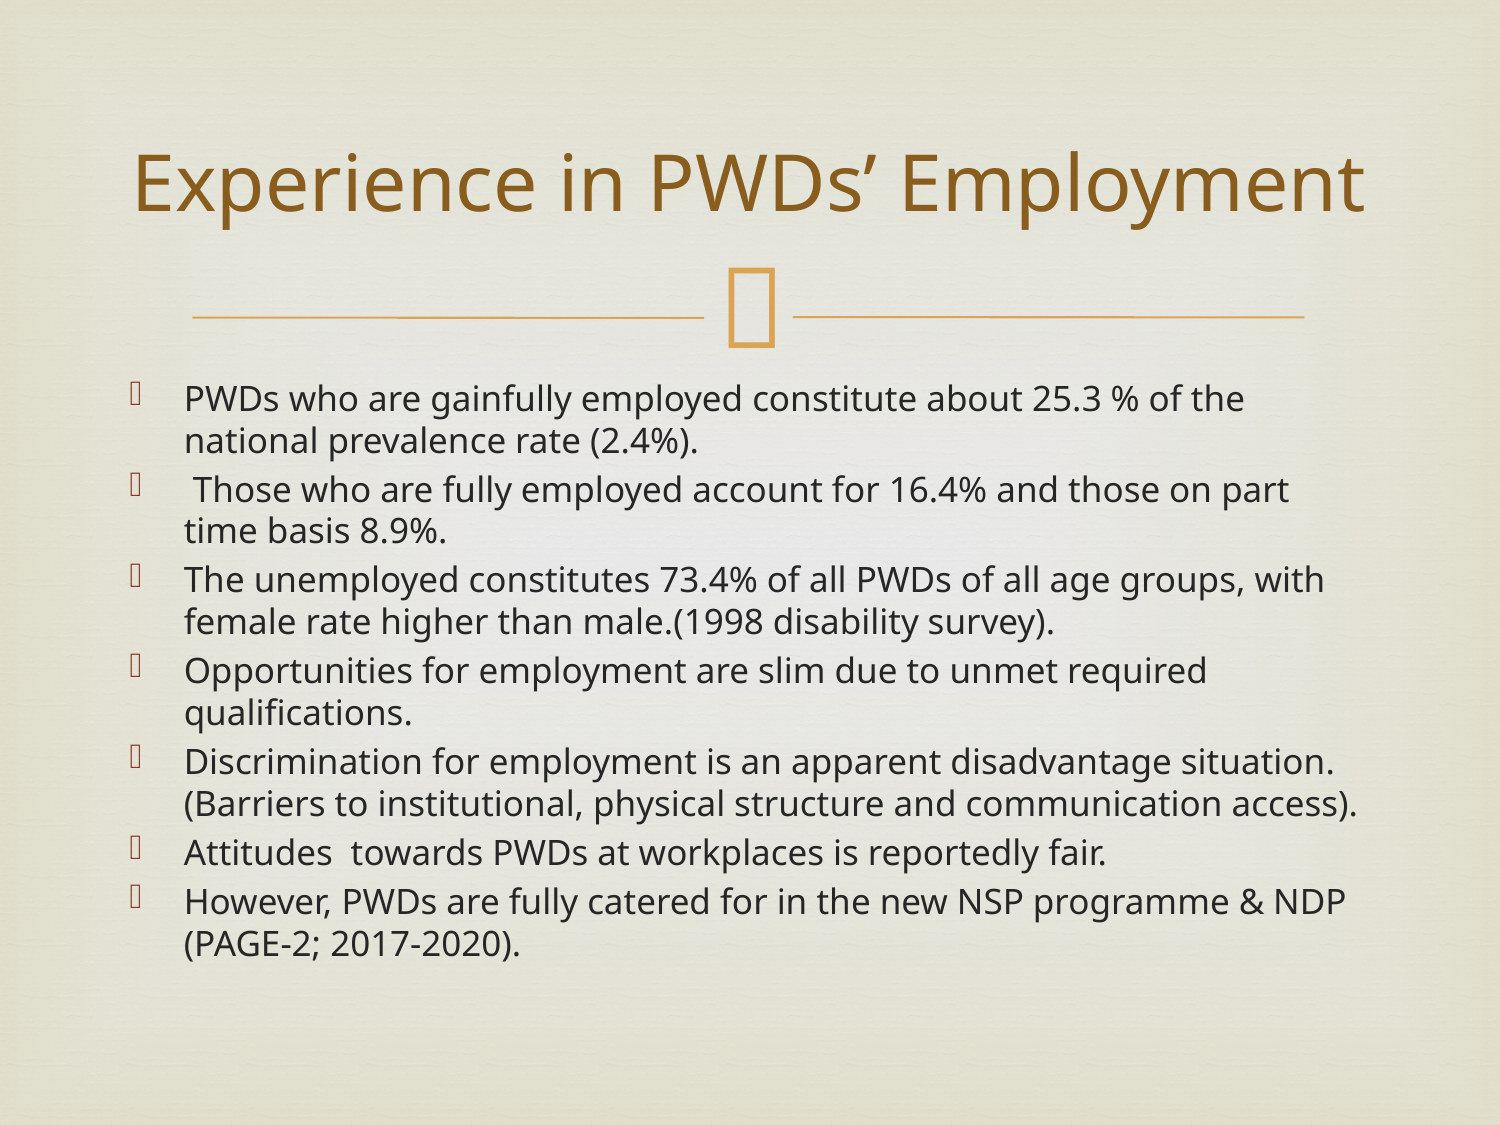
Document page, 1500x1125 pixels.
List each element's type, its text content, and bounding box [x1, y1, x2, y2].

list PWDs who are gainfully employed constitute about 25.3 % of the national prevalence rate (2.4%). Those who are fully employed account for 16.4% and those on part time basis 8.9%. The unemployed constitutes 73.4% of all PWDs of all age groups, with female rate higher than male.(1998 disability survey). Opportunities for employment are slim due to unmet required qualifications. Discrimination for employment is an apparent disadvantage situation. (Barriers to institutional, physical structure and communication access). Attitudes towards PWDs at workplaces is reportedly fair. However, PWDs are fully catered for in the new NSP programme & NDP (PAGE-2; 2017-2020). [114, 368, 1386, 1005]
title Experience in PWDs’ Employment [112, 93, 1386, 267]
